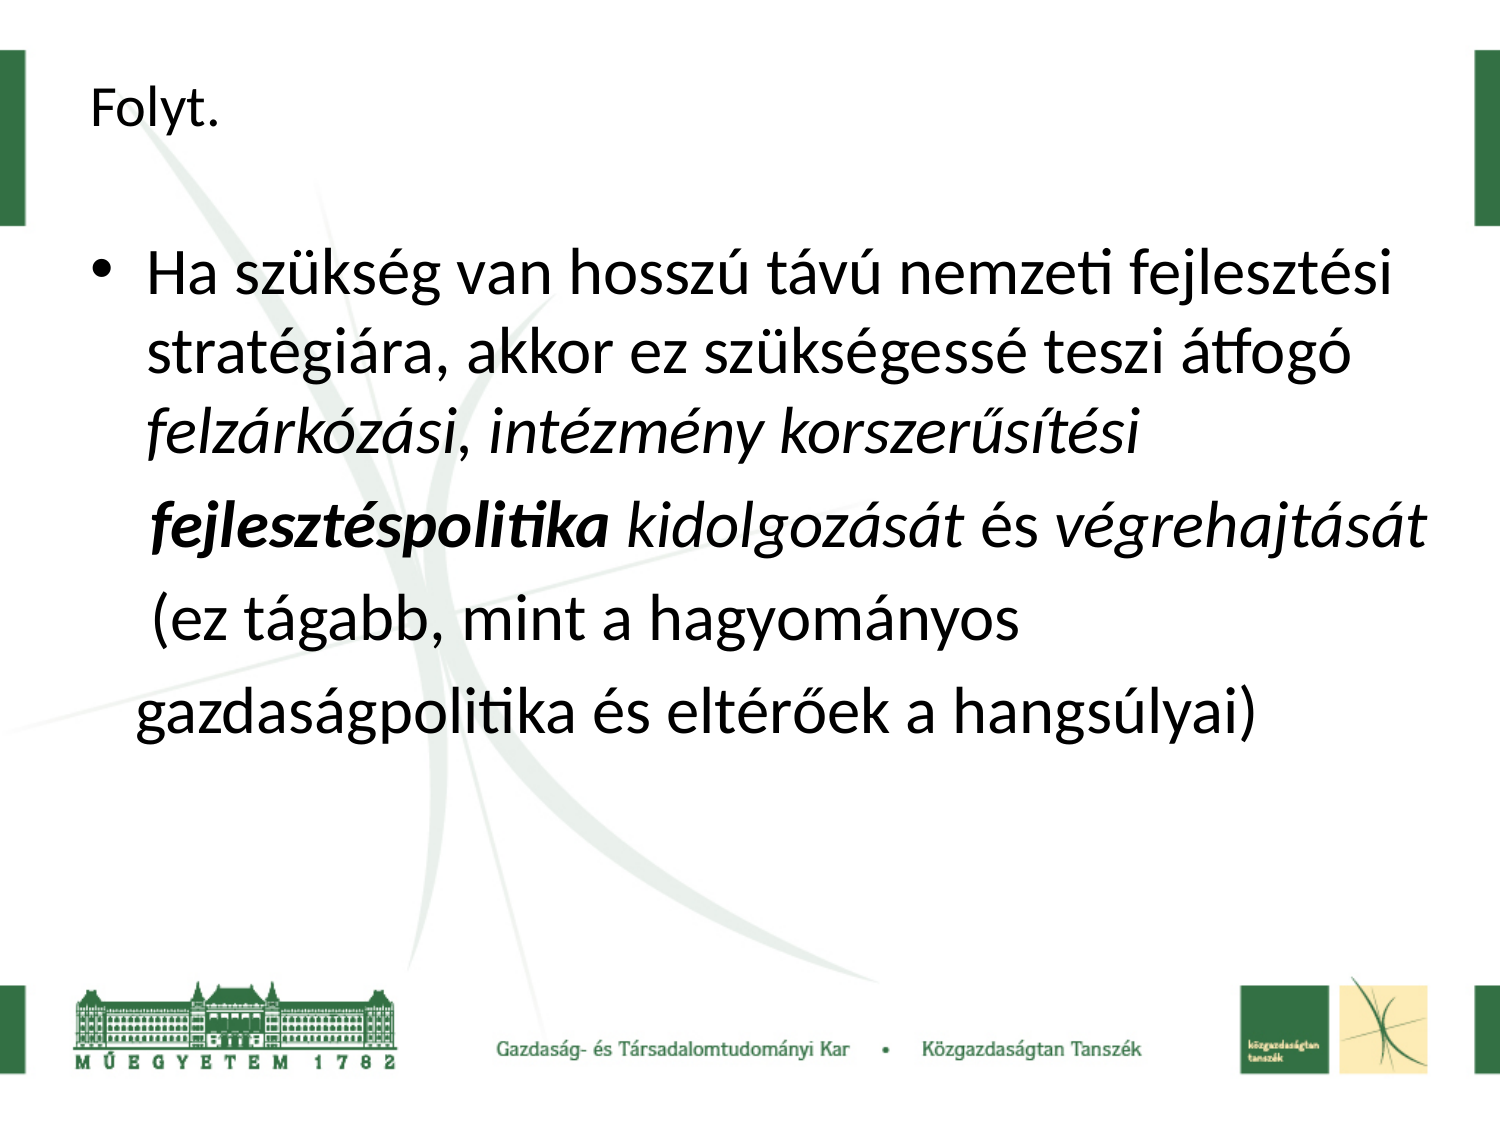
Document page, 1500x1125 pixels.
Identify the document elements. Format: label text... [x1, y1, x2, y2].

title Folyt. [74, 44, 1426, 162]
list Ha szükség van hosszú távú nemzeti fejlesztési stratégiára, akkor ez szükségessé teszi átfogó felzárkózási, intézmény korszerűsítési fejlesztéspolitika kidolgozását és végrehajtását (ez tágabb, mint a hagyományos gazdaságpolitika és eltérőek a hangsúlyai) [74, 219, 1483, 1006]
picture [0, 0, 1500, 1125]
